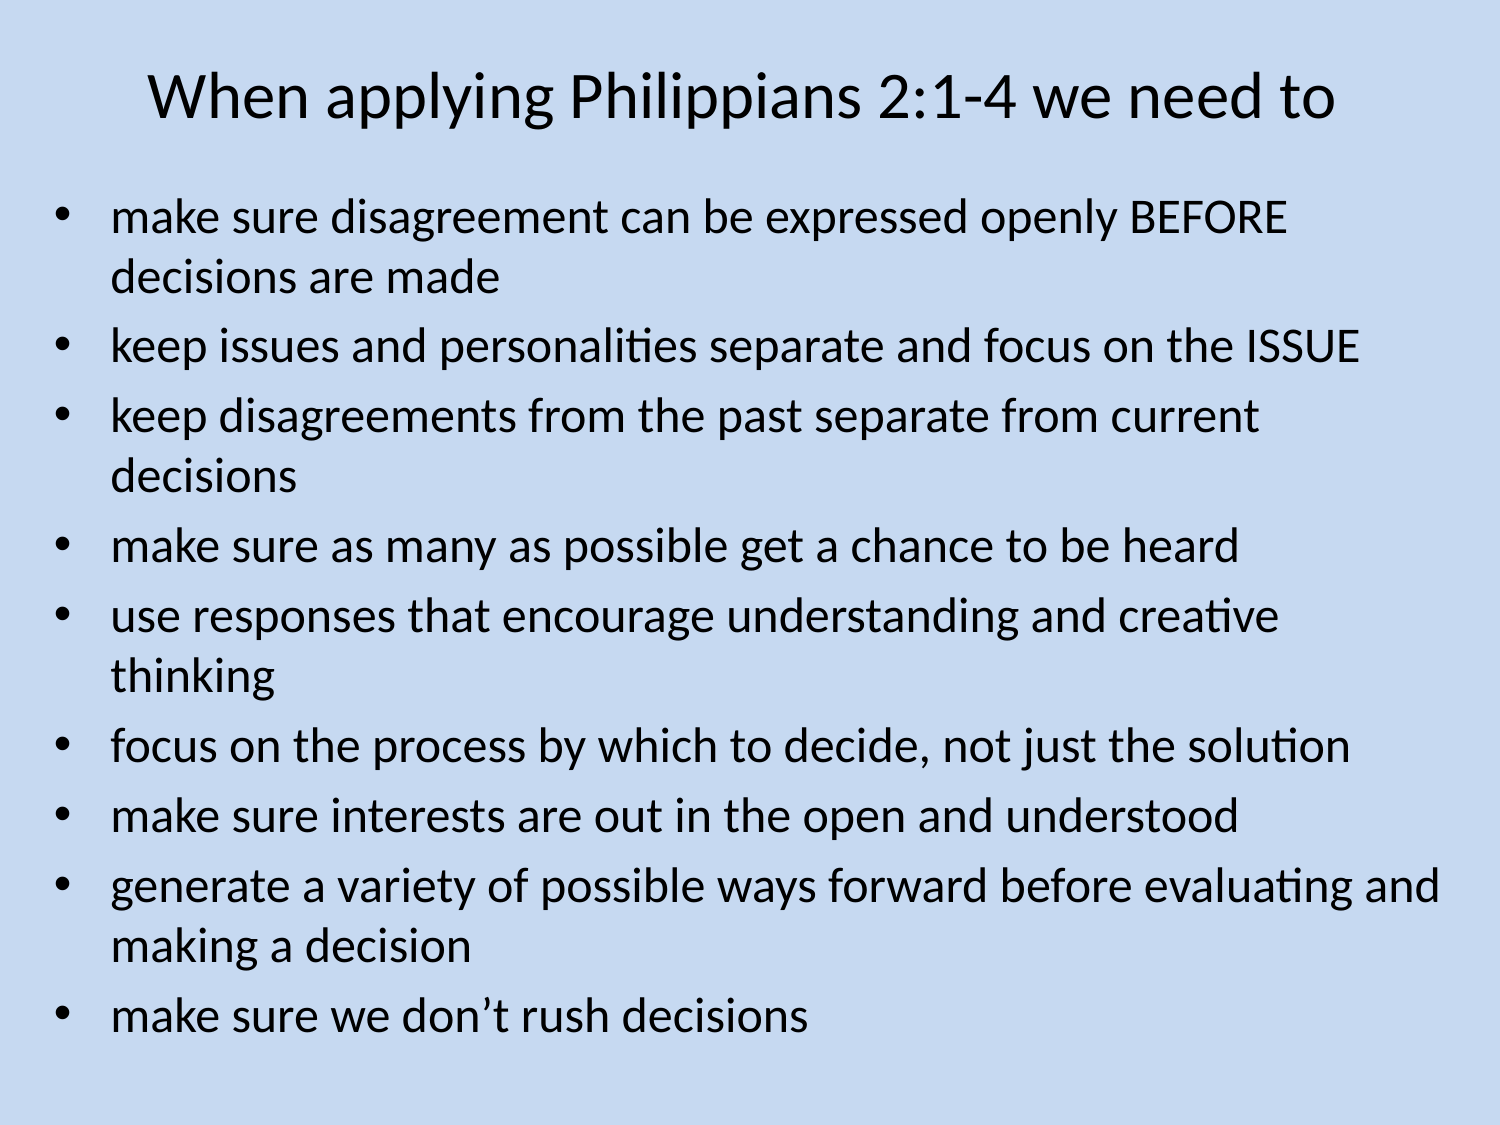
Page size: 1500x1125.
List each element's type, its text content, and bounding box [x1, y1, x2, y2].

title When applying Philippians 2:1-4 we need to [75, 45, 1425, 140]
list make sure disagreement can be expressed openly BEFORE decisions are made keep issues and personalities separate and focus on the ISSUE keep disagreements from the past separate from current decisions make sure as many as possible get a chance to be heard use responses that encourage understanding and creative thinking focus on the process by which to decide, not just the solution make sure interests are out in the open and understood generate a variety of possible ways forward before evaluating and making a decision make sure we don’t rush decisions [39, 175, 1465, 947]
